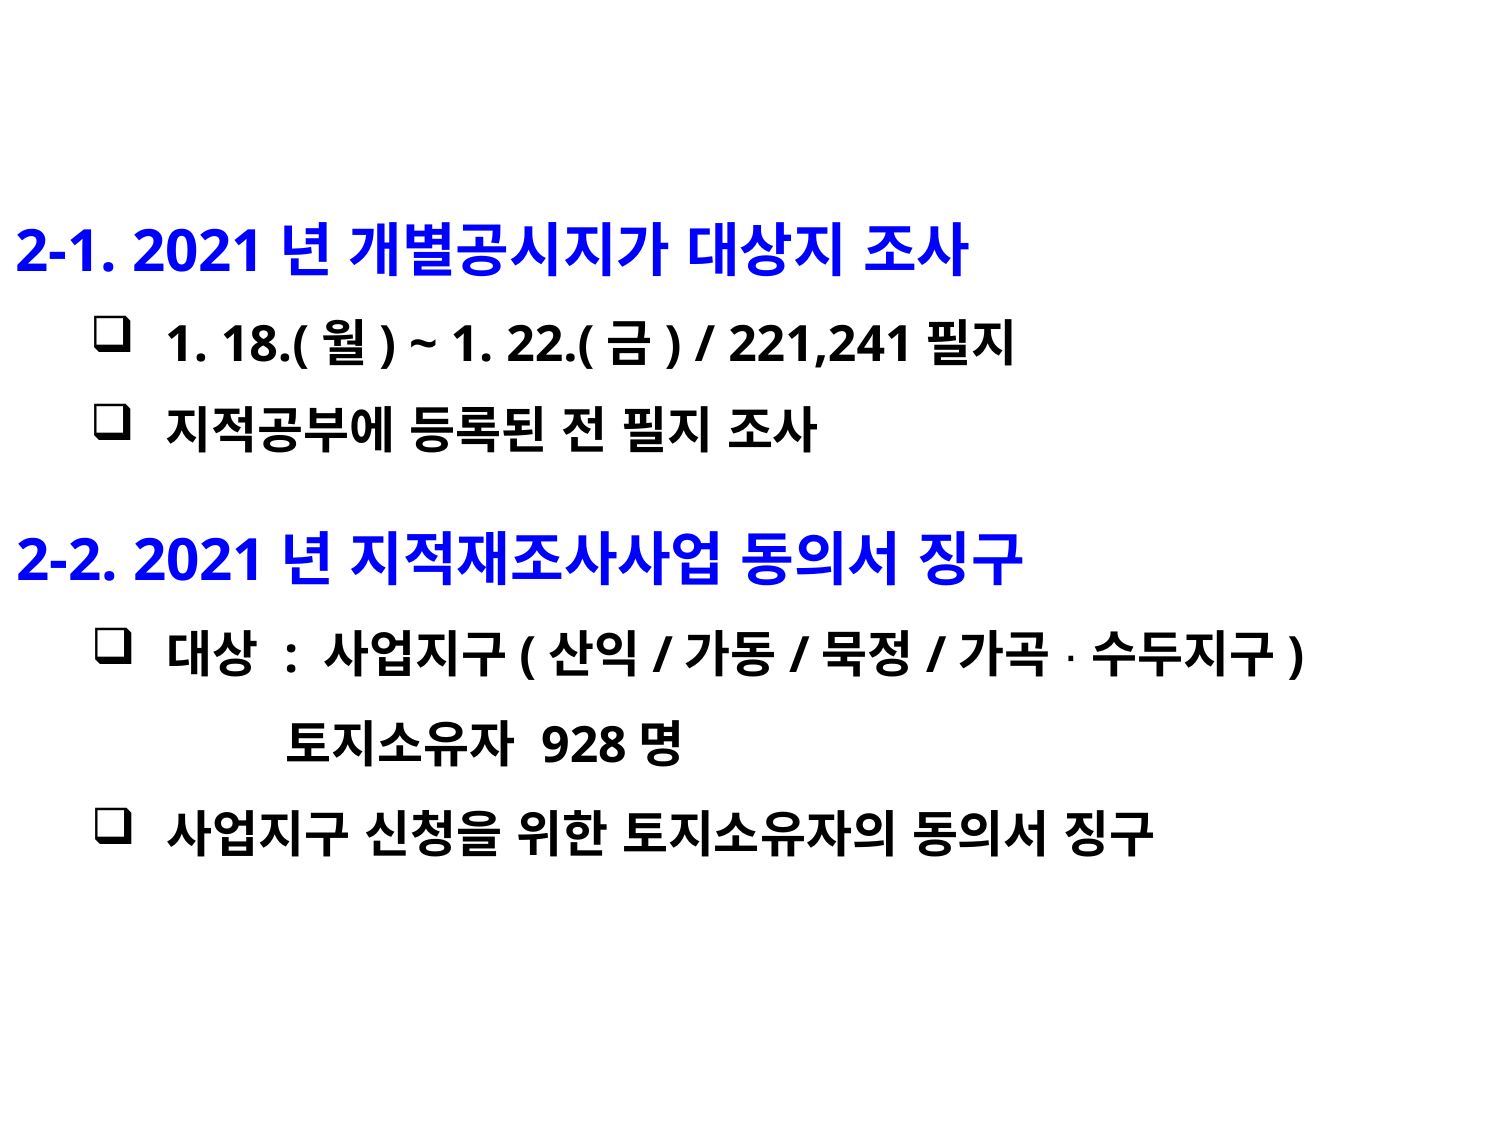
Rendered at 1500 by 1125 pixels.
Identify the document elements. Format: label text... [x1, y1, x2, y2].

text_box 2-1. 2021년 개별공시지가 대상지 조사 1. 18.(월) ~ 1. 22.(금) / 221,241필지 지적공부에 등록된 전 필지 조사 [0, 184, 1483, 480]
text_box 2-2. 2021년 지적재조사사업 동의서 징구 대상 : 사업지구(산익/가동/묵정/가곡·수두지구) 토지소유자 928명 사업지구 신청을 위한 토지소유자의 동의서 징구 [1, 479, 1466, 870]
